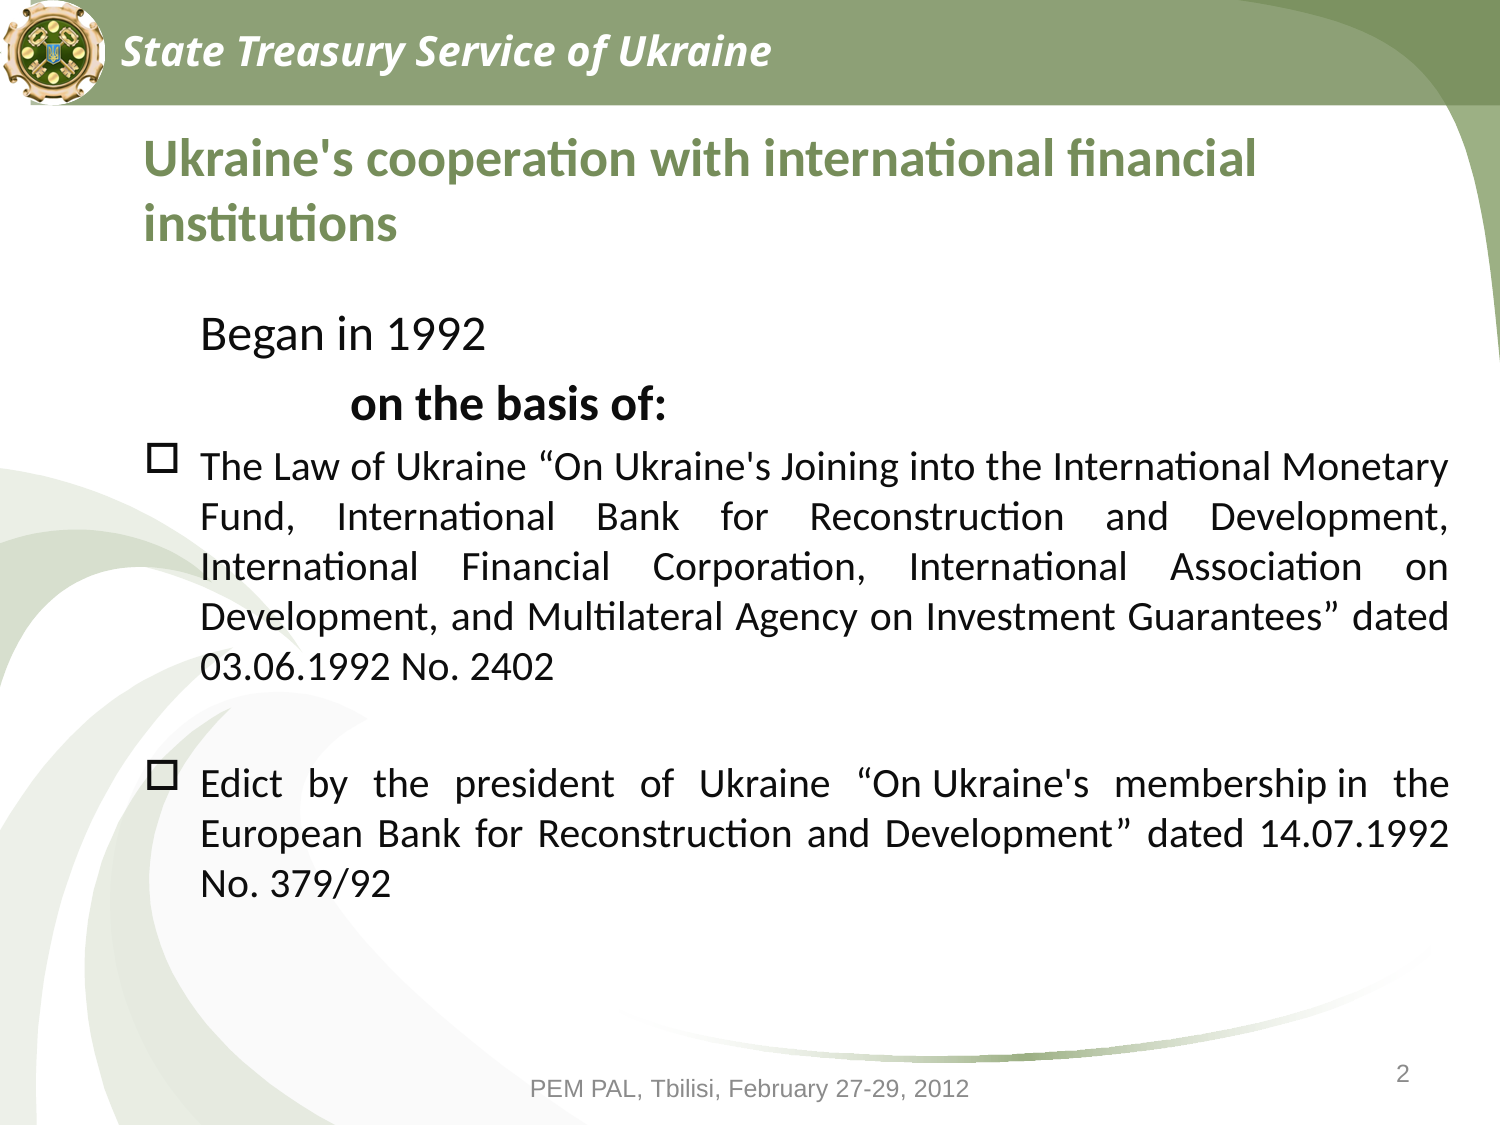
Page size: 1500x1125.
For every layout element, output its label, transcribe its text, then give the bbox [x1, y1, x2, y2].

list Began in 1992 on the basis of: The Law of Ukraine “On Ukraine's Joining into the International Monetary Fund, International Bank for Reconstruction and Development, International Financial Corporation, International Association on Development, and Multilateral Agency on Investment Guarantees” dated 03.06.1992 No. 2402 Edict by the president of Ukraine “On Ukraine's membership in the European Bank for Reconstruction and Development” dated 14.07.1992 No. 379/92 [128, 292, 1466, 1009]
title Ukraine's cooperation with international financial institutions [128, 114, 1500, 270]
slide_number 2 [1074, 1042, 1425, 1103]
footer PEM PAL, Tbilisi, February 27-29, 2012 [369, 1050, 1131, 1125]
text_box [0, 0, 1500, 106]
